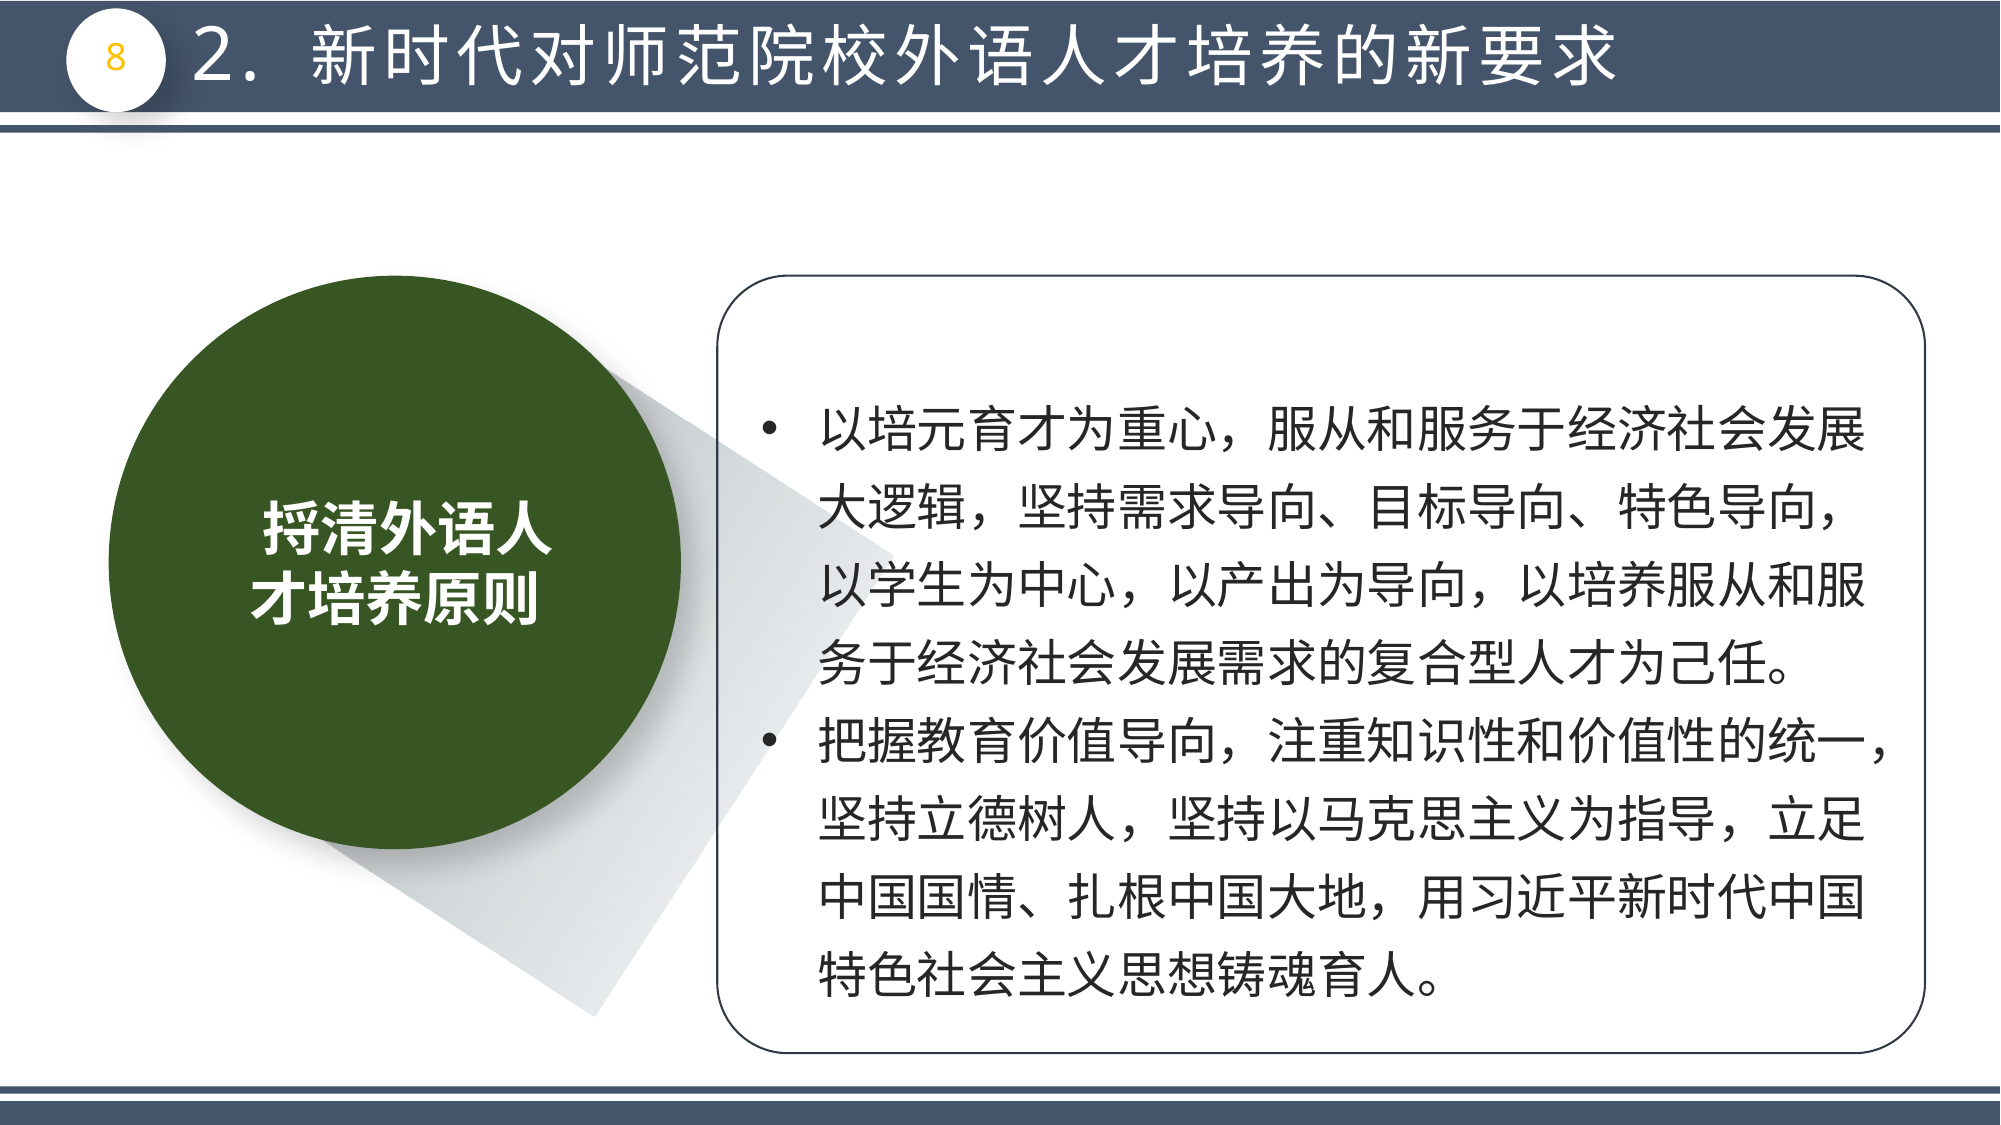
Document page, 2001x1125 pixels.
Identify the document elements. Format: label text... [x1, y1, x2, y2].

text_box 2. 新时代对师范院校外语人才培养的新要求 [191, 20, 1710, 103]
text_box [378, 393, 716, 1019]
text_box 以培元育才为重心，服从和服务于经济社会发展大逻辑，坚持需求导向、目标导向、特色导向，以学生为中心，以产出为导向，以培养服从和服务于经济社会发展需求的复合型人才为己任。 把握教育价值导向，注重知识性和价值性的统一，坚持立德树人，坚持以马克思主义为指导，立足中国国情、扎根中国大地，用习近平新时代中国特色社会主义思想铸魂育人。 [746, 372, 1896, 1011]
text_box [716, 274, 1927, 1055]
text_box 捋清外语人才培养原则 [107, 274, 682, 851]
